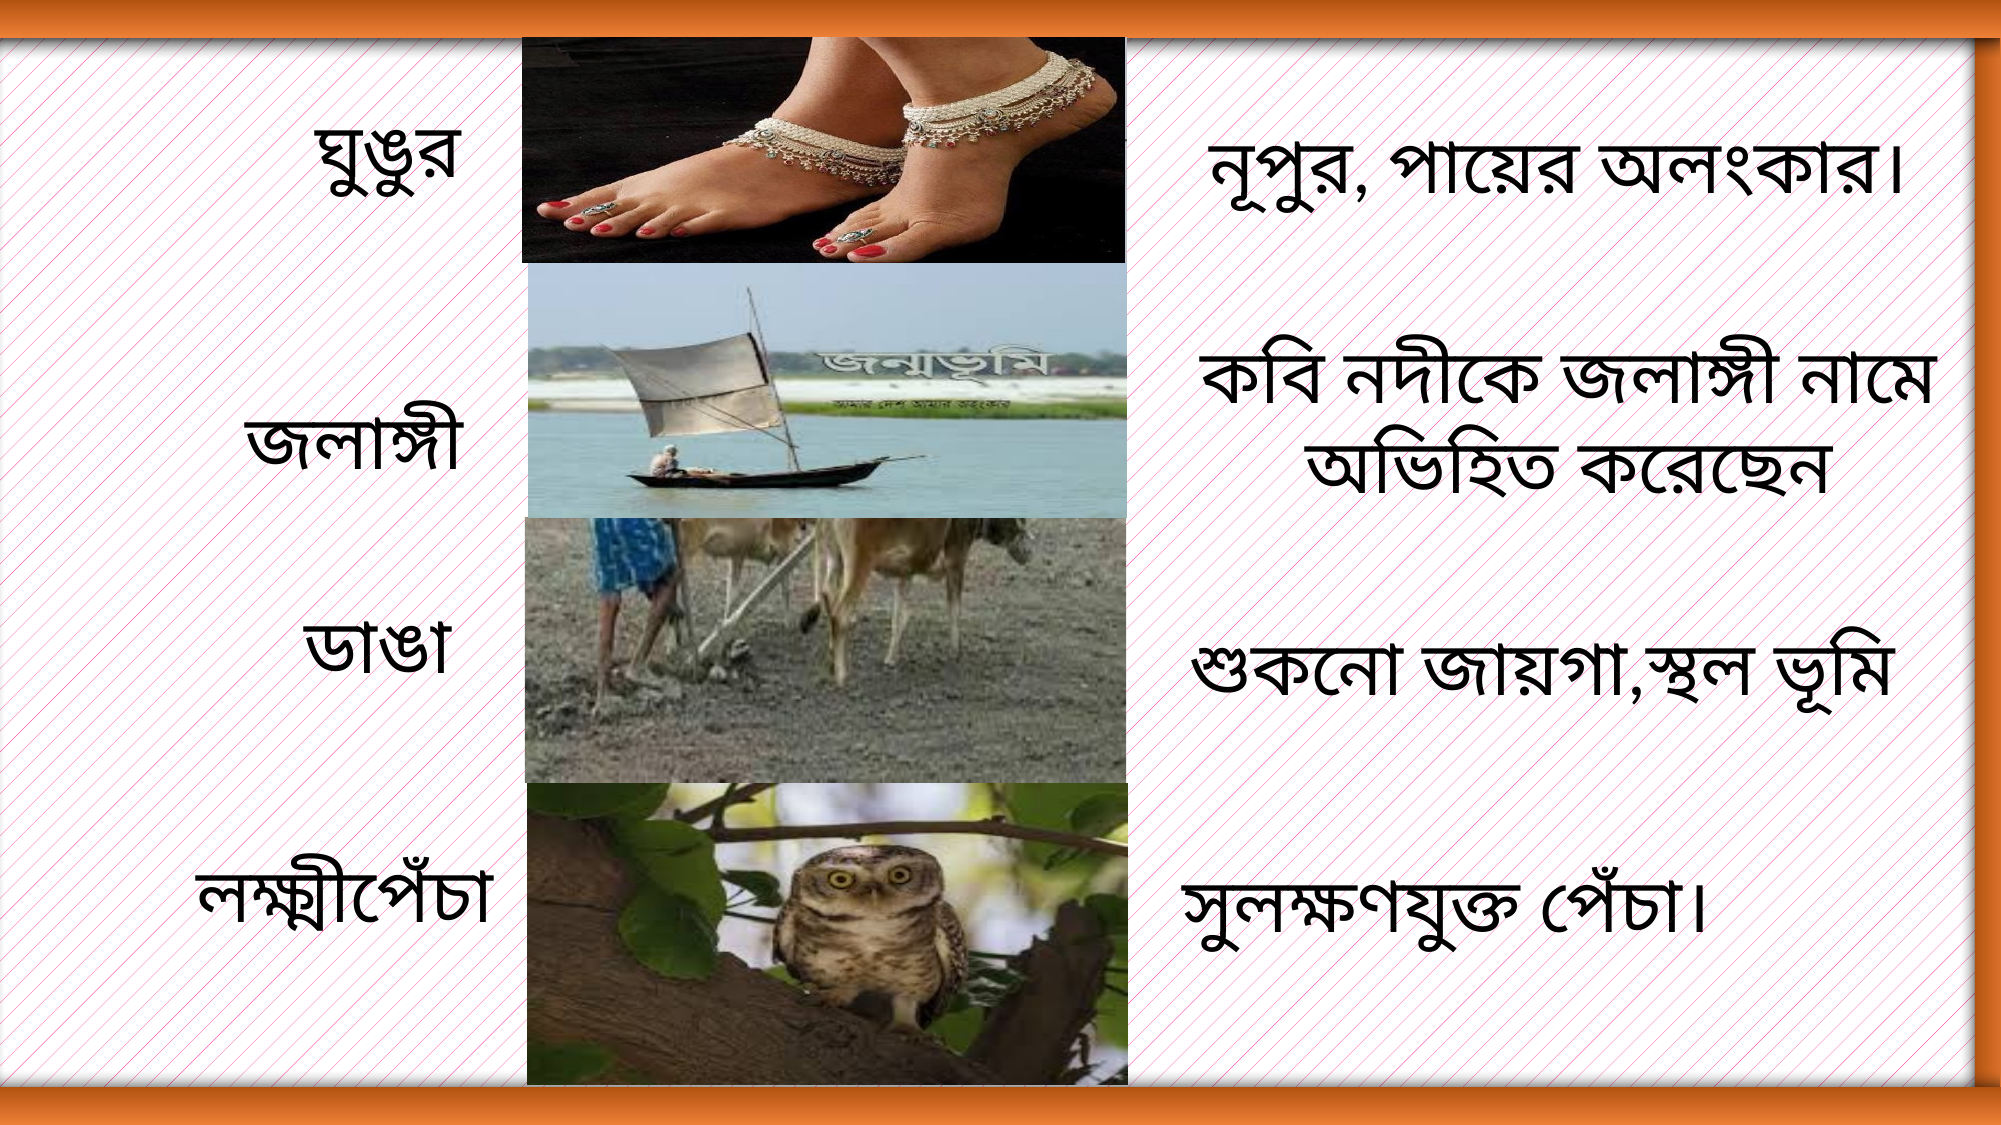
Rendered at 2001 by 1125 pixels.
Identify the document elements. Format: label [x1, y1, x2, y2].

text_box [0, 0, 2000, 1125]
picture [522, 37, 1128, 1085]
